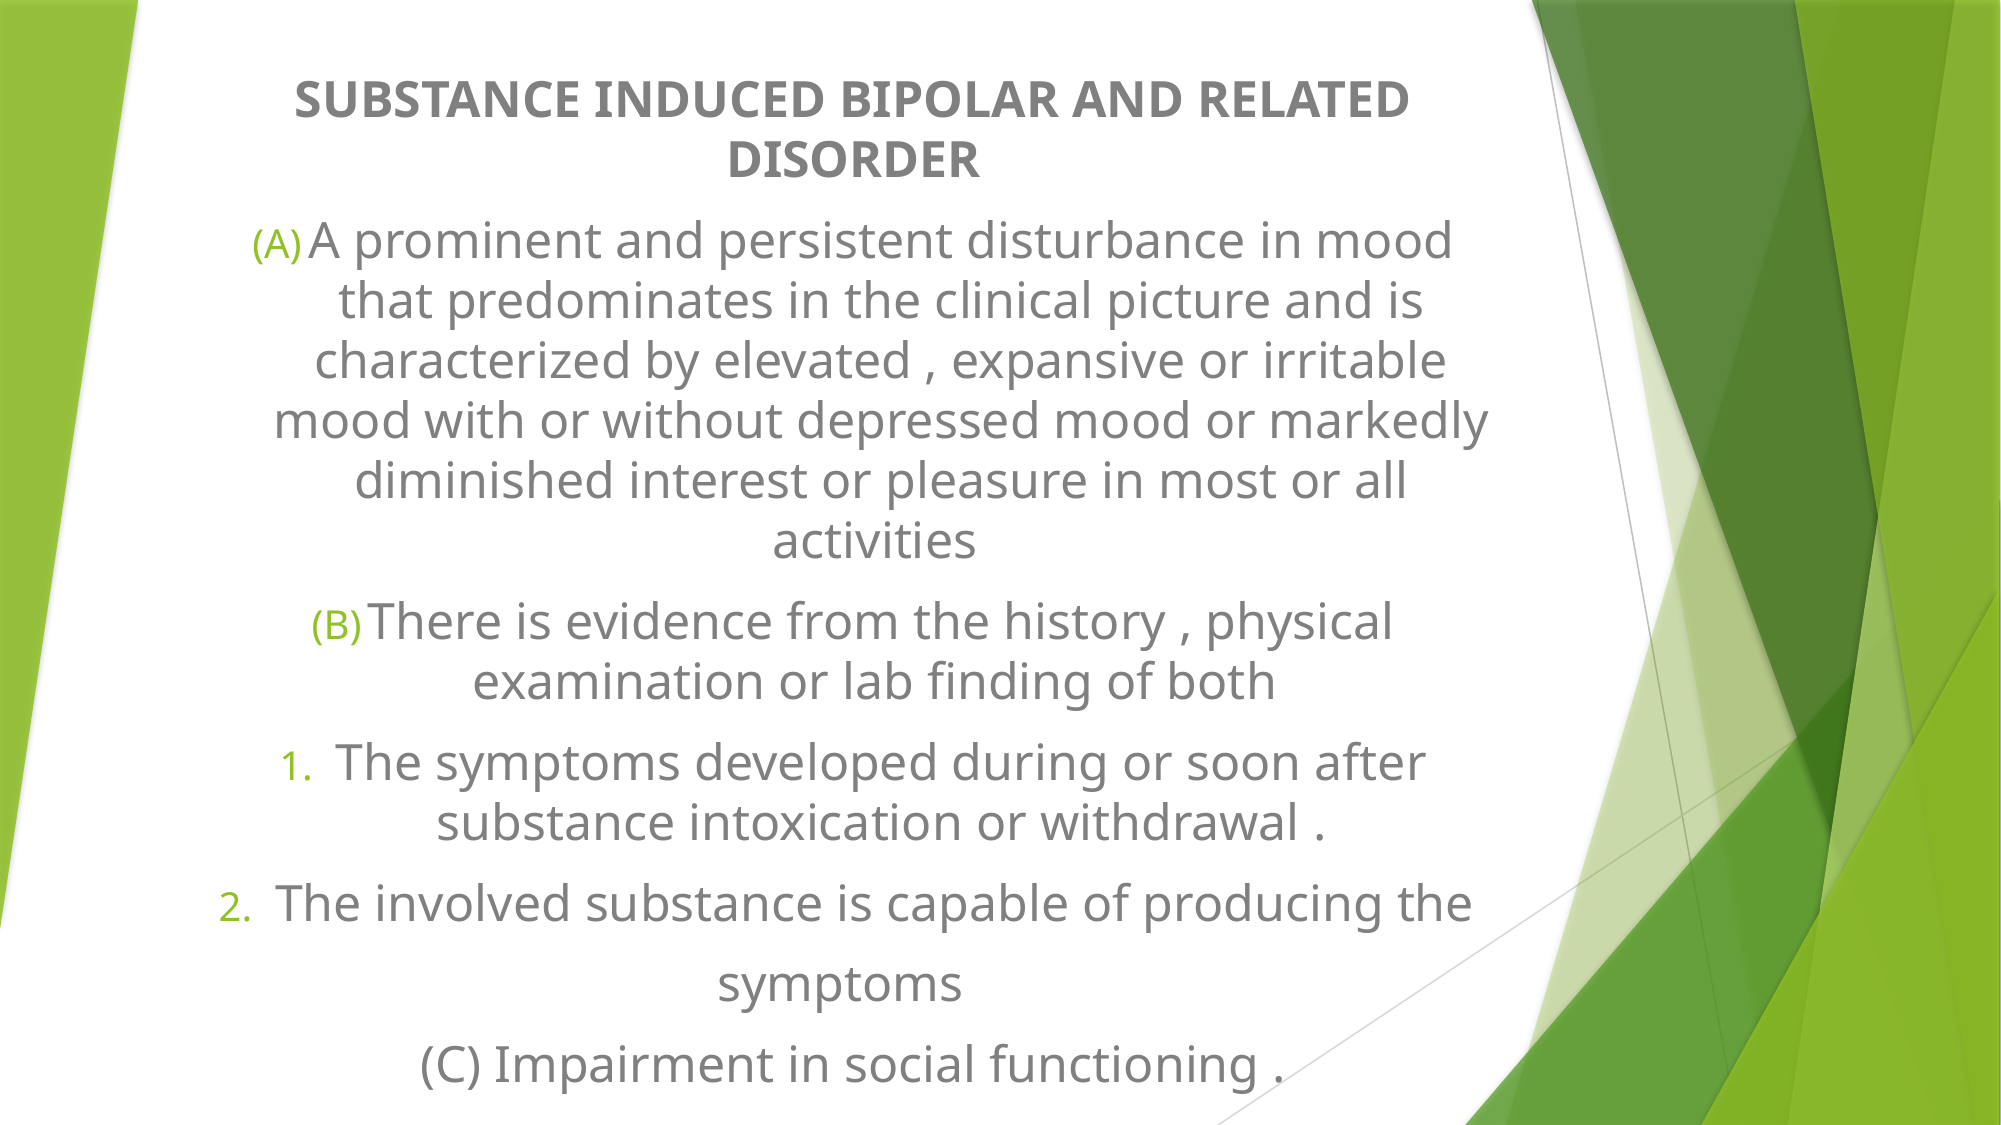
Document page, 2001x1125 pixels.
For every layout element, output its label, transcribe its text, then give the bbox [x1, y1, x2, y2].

subtitle SUBSTANCE INDUCED BIPOLAR AND RELATED DISORDER A prominent and persistent disturbance in mood that predominates in the clinical picture and is characterized by elevated , expansive or irritable mood with or without depressed mood or markedly diminished interest or pleasure in most or all activities There is evidence from the history , physical examination or lab finding of both The symptoms developed during or soon after substance intoxication or withdrawal . The involved substance is capable of producing the symptoms (C) Impairment in social functioning . [186, 60, 1521, 240]
